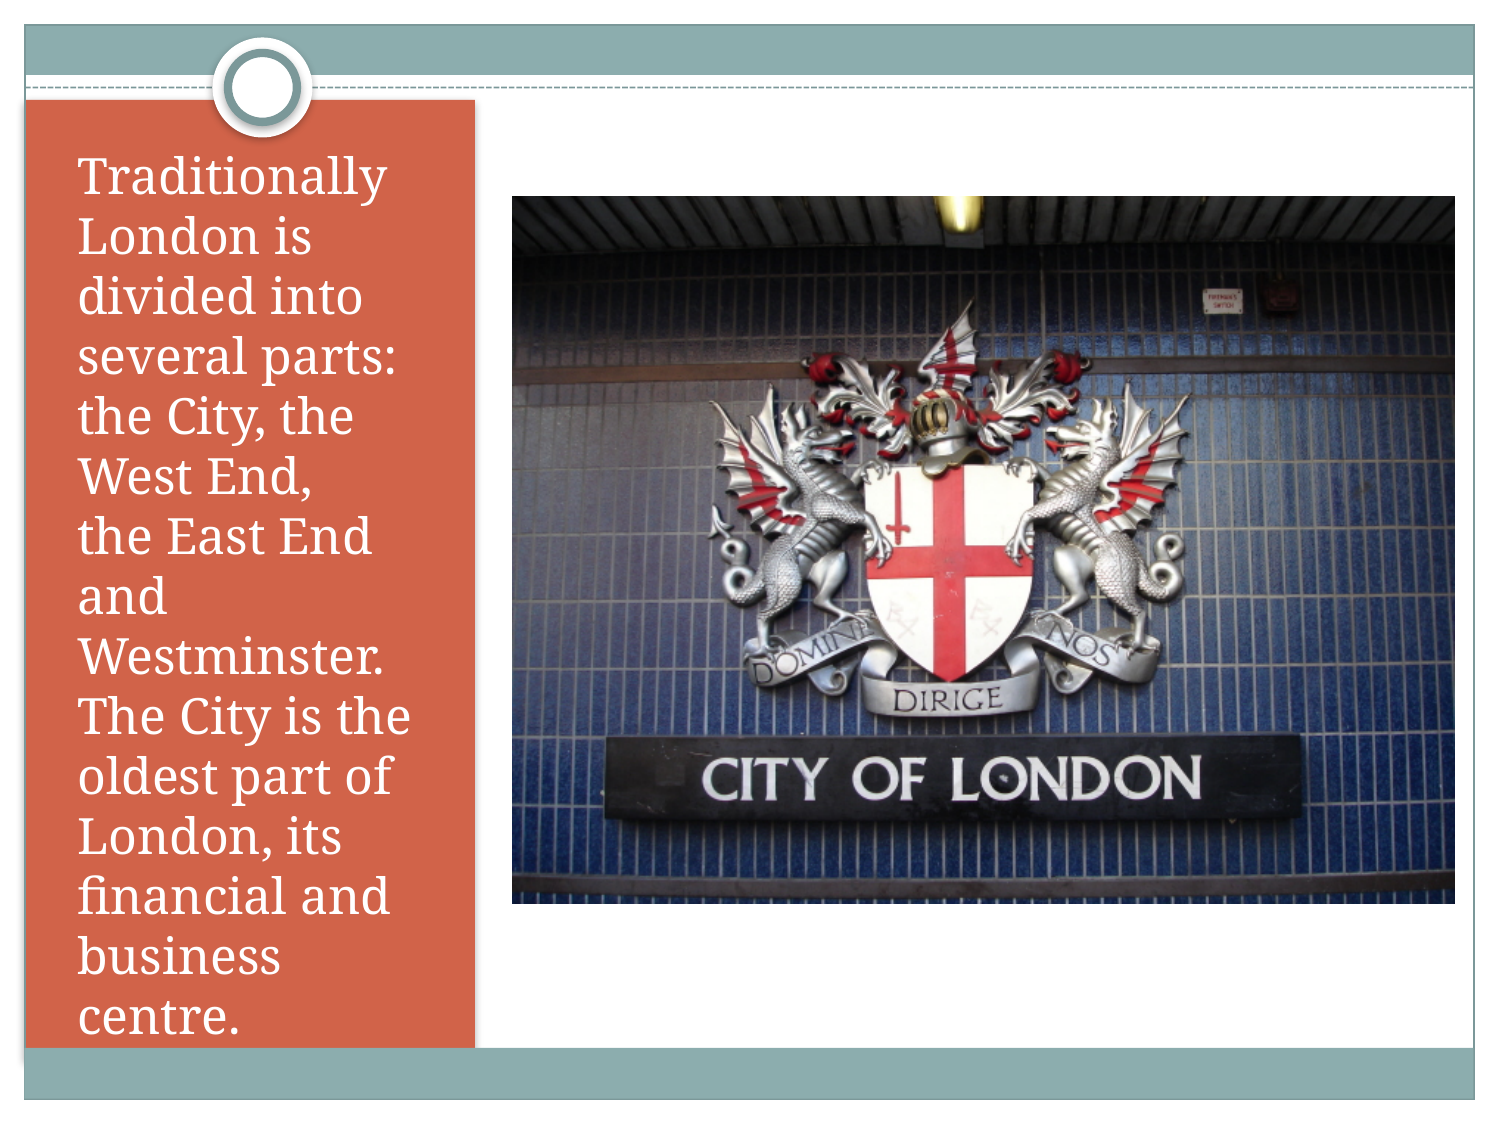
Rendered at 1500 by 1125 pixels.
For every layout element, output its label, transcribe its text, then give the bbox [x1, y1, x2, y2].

list Traditionally London is divided into several parts: the City, the West End, the East End and Westminster. The City is the oldest part of London, its financial and business centre. [62, 137, 450, 1005]
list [512, 196, 1456, 904]
